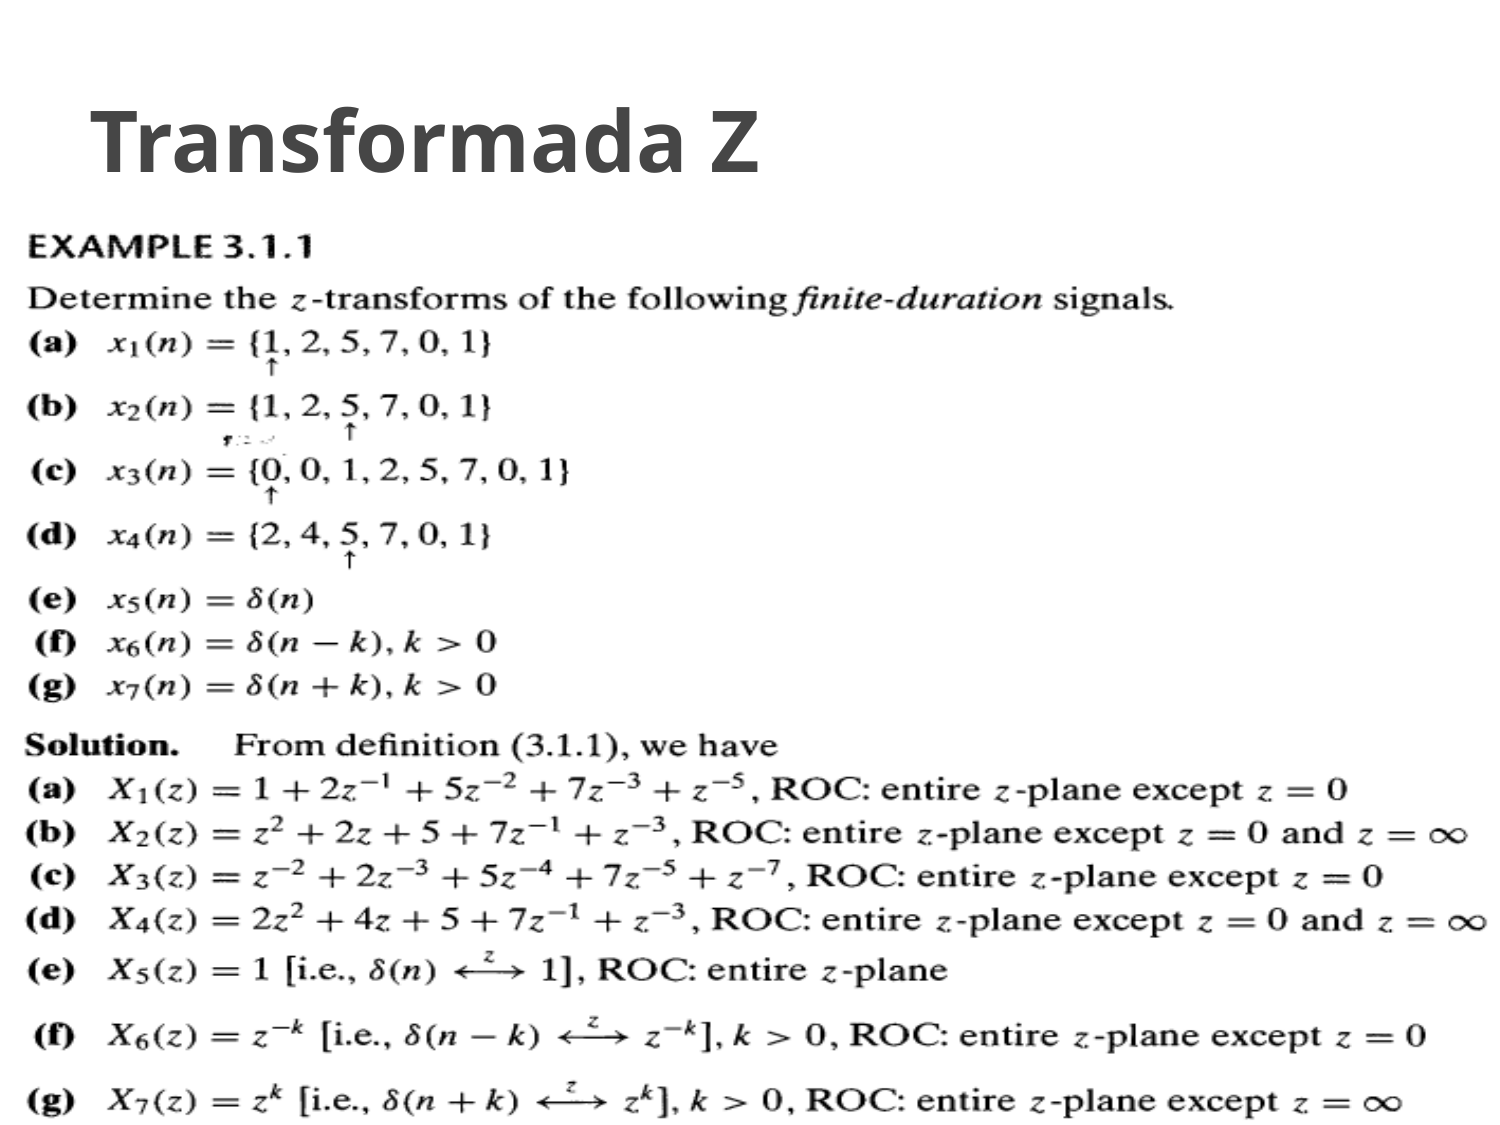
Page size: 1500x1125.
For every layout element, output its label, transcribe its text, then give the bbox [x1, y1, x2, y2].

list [0, 214, 1500, 1125]
title Transformada Z [75, 45, 1425, 214]
